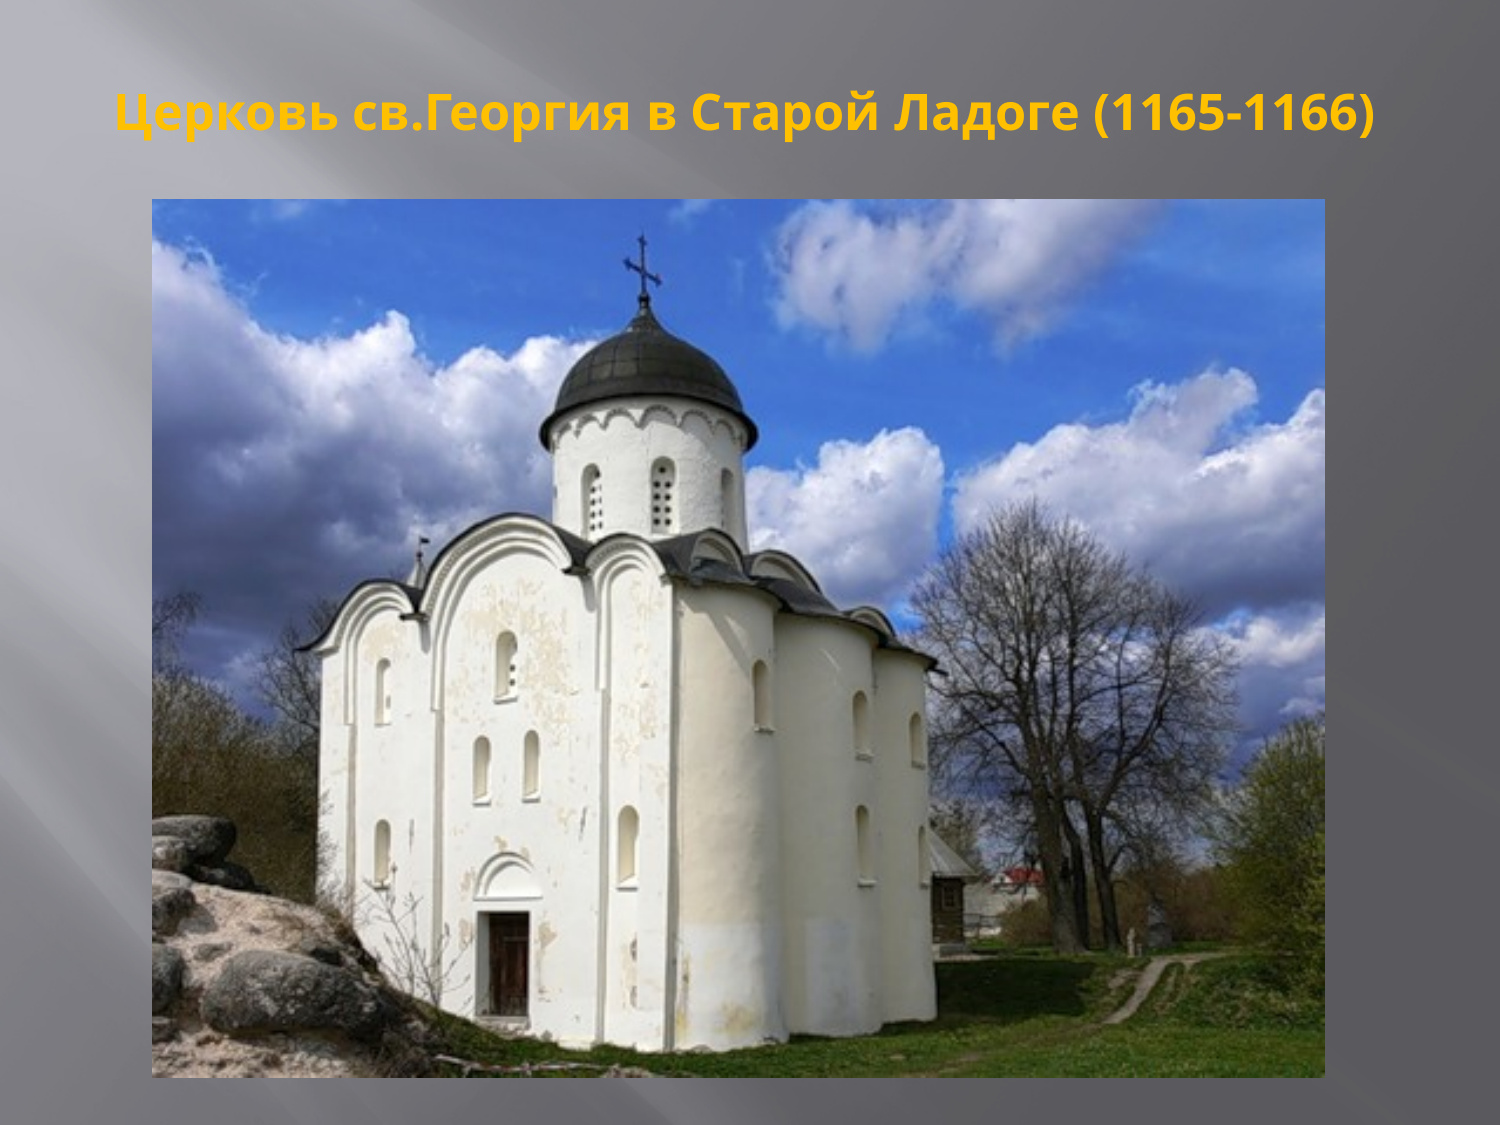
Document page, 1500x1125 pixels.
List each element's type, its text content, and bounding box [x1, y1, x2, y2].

picture [152, 198, 1325, 1079]
title Церковь св.Георгия в Старой Ладоге (1165-1166) [70, 46, 1421, 235]
